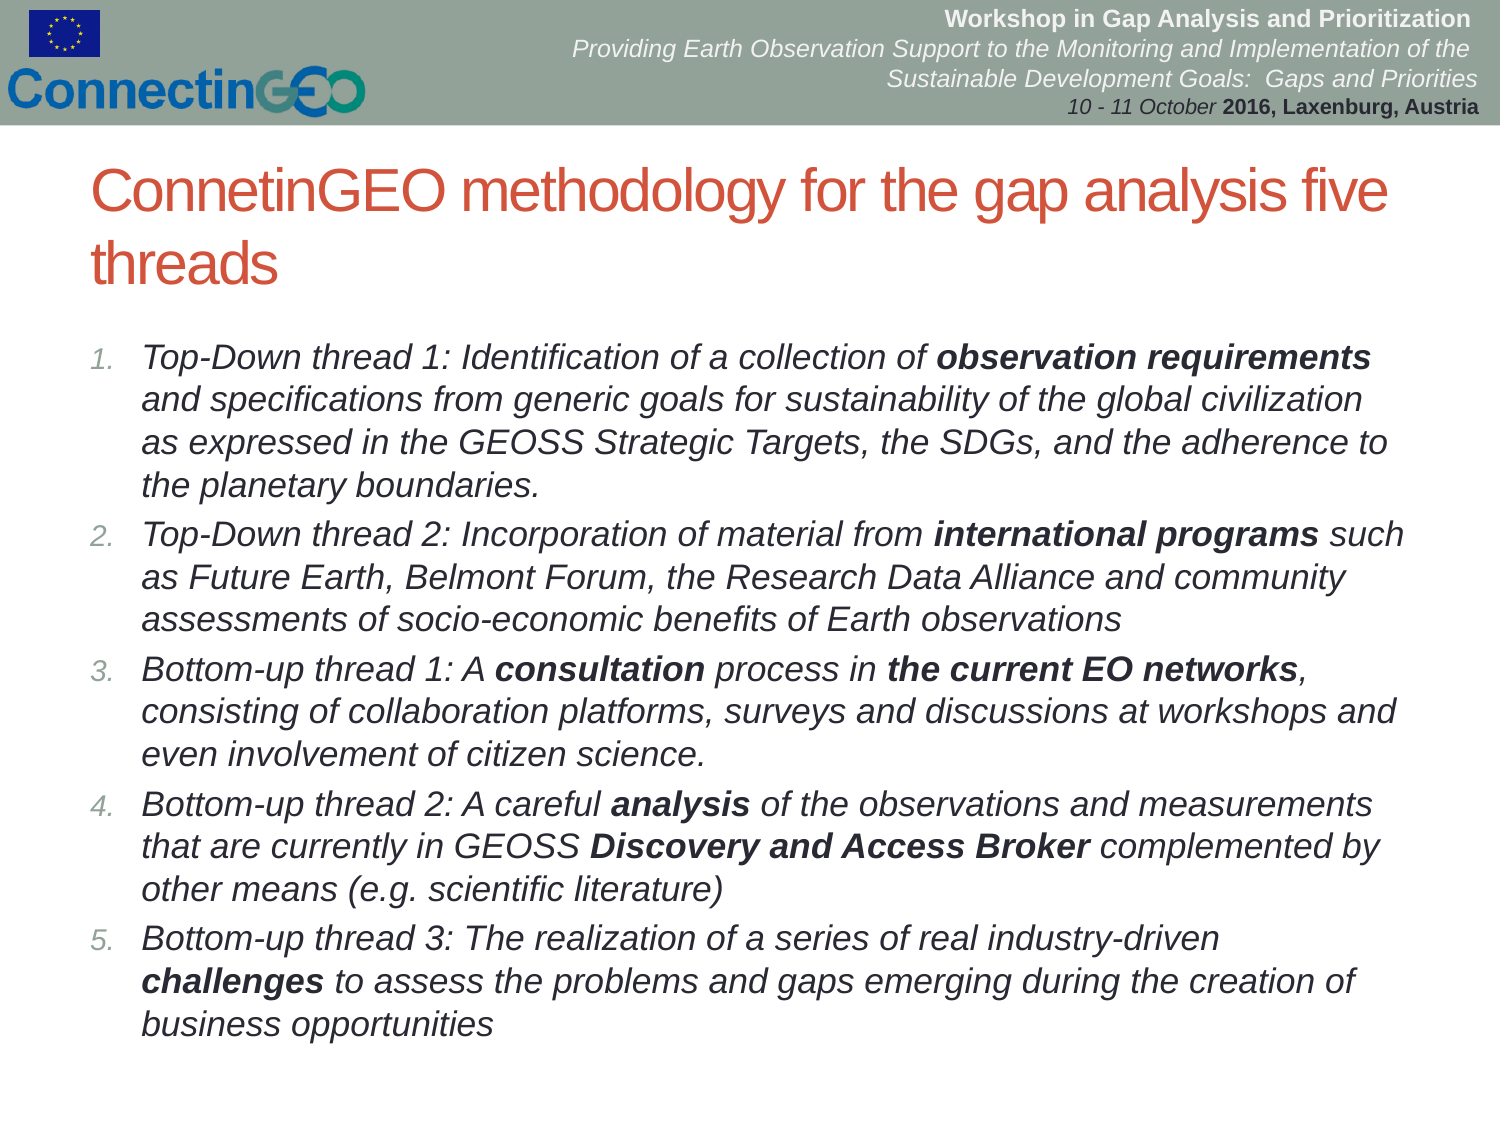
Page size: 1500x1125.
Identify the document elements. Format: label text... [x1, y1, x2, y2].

picture [7, 63, 368, 119]
title ConnetinGEO methodology for the gap analysis five threads [75, 142, 1425, 306]
picture [29, 10, 100, 57]
list Top-Down thread 1: Identification of a collection of observation requirements and specifications from generic goals for sustainability of the global civilization as expressed in the GEOSS Strategic Targets, the SDGs, and the adherence to the planetary boundaries. Top-Down thread 2: Incorporation of material from international programs such as Future Earth, Belmont Forum, the Research Data Alliance and community assessments of socio-economic benefits of Earth observations Bottom-up thread 1: A consultation process in the current EO networks, consisting of collaboration platforms, surveys and discussions at workshops and even involvement of citizen science. Bottom-up thread 2: A careful analysis of the observations and measurements that are currently in GEOSS Discovery and Access Broker complemented by other means (e.g. scientific literature) Bottom-up thread 3: The realization of a series of real industry-driven challenges to assess the problems and gaps emerging during the creation of business opportunities [75, 326, 1425, 1059]
